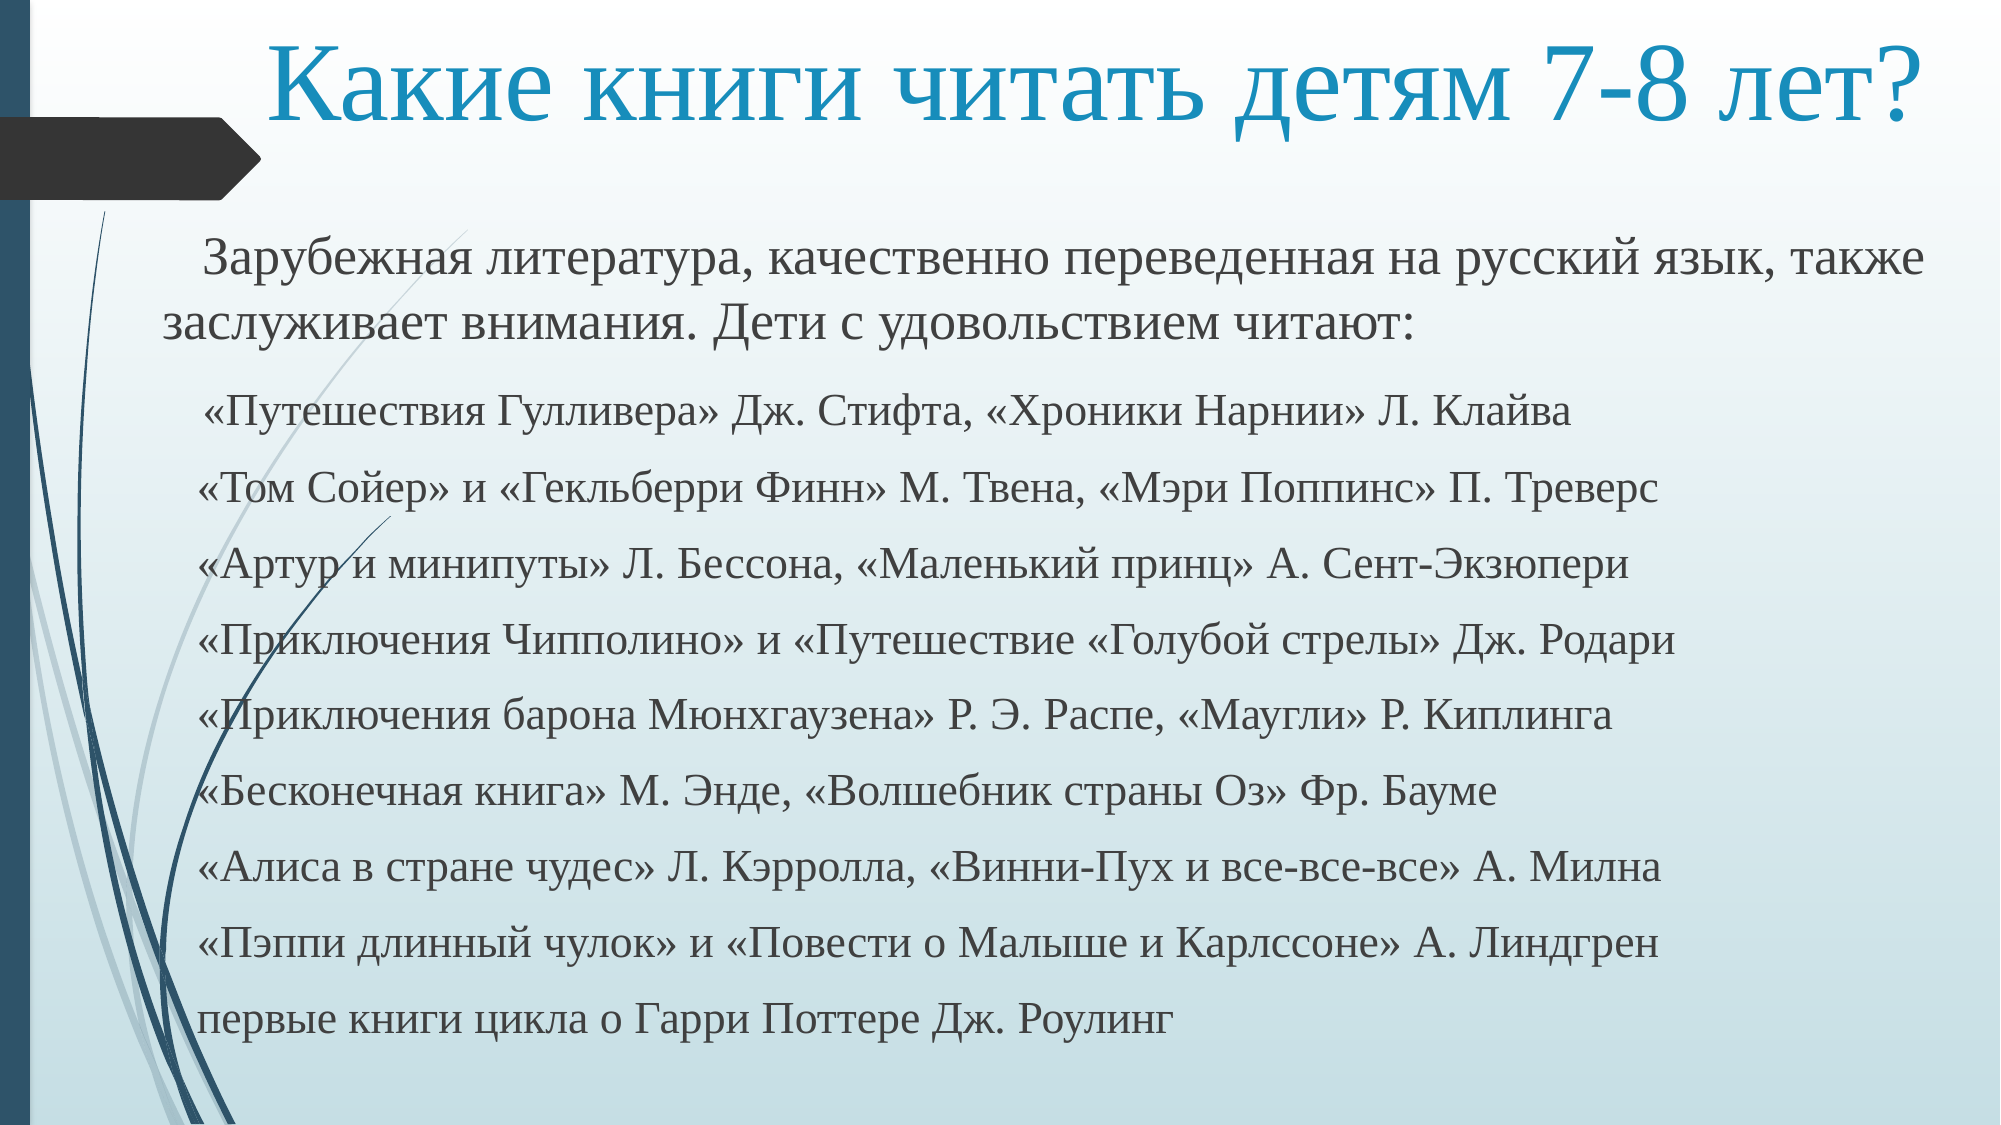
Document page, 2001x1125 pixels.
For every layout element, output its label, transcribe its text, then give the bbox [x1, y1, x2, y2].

list Зарубежная литература, качественно переведенная на русский язык, также заслуживает внимания. Дети с удовольствием читают: «Путешествия Гулливера» Дж. Стифта, «Хроники Нарнии» Л. Клайва «Том Сойер» и «Гекльберри Финн» М. Твена, «Мэри Поппинс» П. Треверс «Артур и минипуты» Л. Бессона, «Маленький принц» А. Сент-Экзюпери «Приключения Чипполино» и «Путешествие «Голубой стрелы» Дж. Родари «Приключения барона Мюнхгаузена» Р. Э. Распе, «Маугли» Р. Киплинга «Бесконечная книга» М. Энде, «Волшебник страны Оз» Фр. Бауме «Алиса в стране чудес» Л. Кэрролла, «Винни-Пух и все-все-все» А. Милна «Пэппи длинный чулок» и «Повести о Малыше и Карлссоне» А. Линдгрен первые книги цикла о Гарри Поттере Дж. Роулинг [147, 212, 1974, 1072]
title Какие книги читать детям 7-8 лет? [170, 0, 2000, 202]
